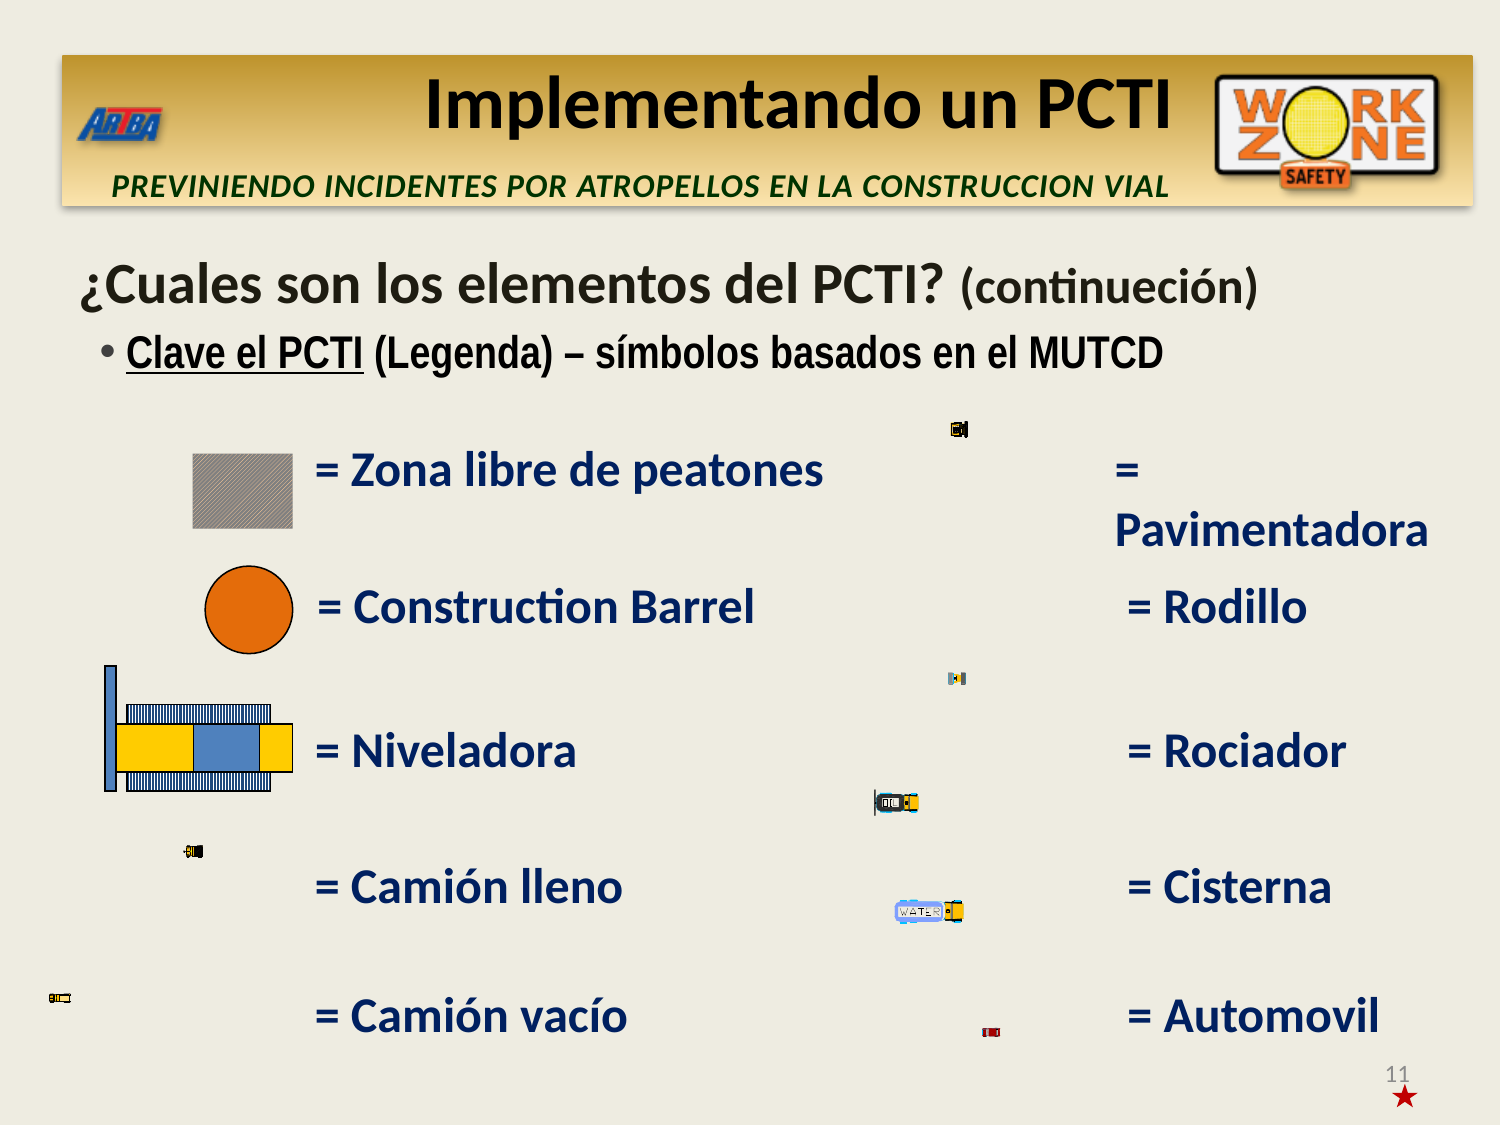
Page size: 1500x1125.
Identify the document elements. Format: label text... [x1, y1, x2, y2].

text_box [0, 328, 1473, 1076]
slide_number 11 [1074, 1083, 1425, 1103]
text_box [62, 54, 1473, 213]
text_box ¿Cuales son los elementos del PCTI? (continueción) [63, 237, 1291, 325]
text_box [1394, 1103, 1415, 1110]
